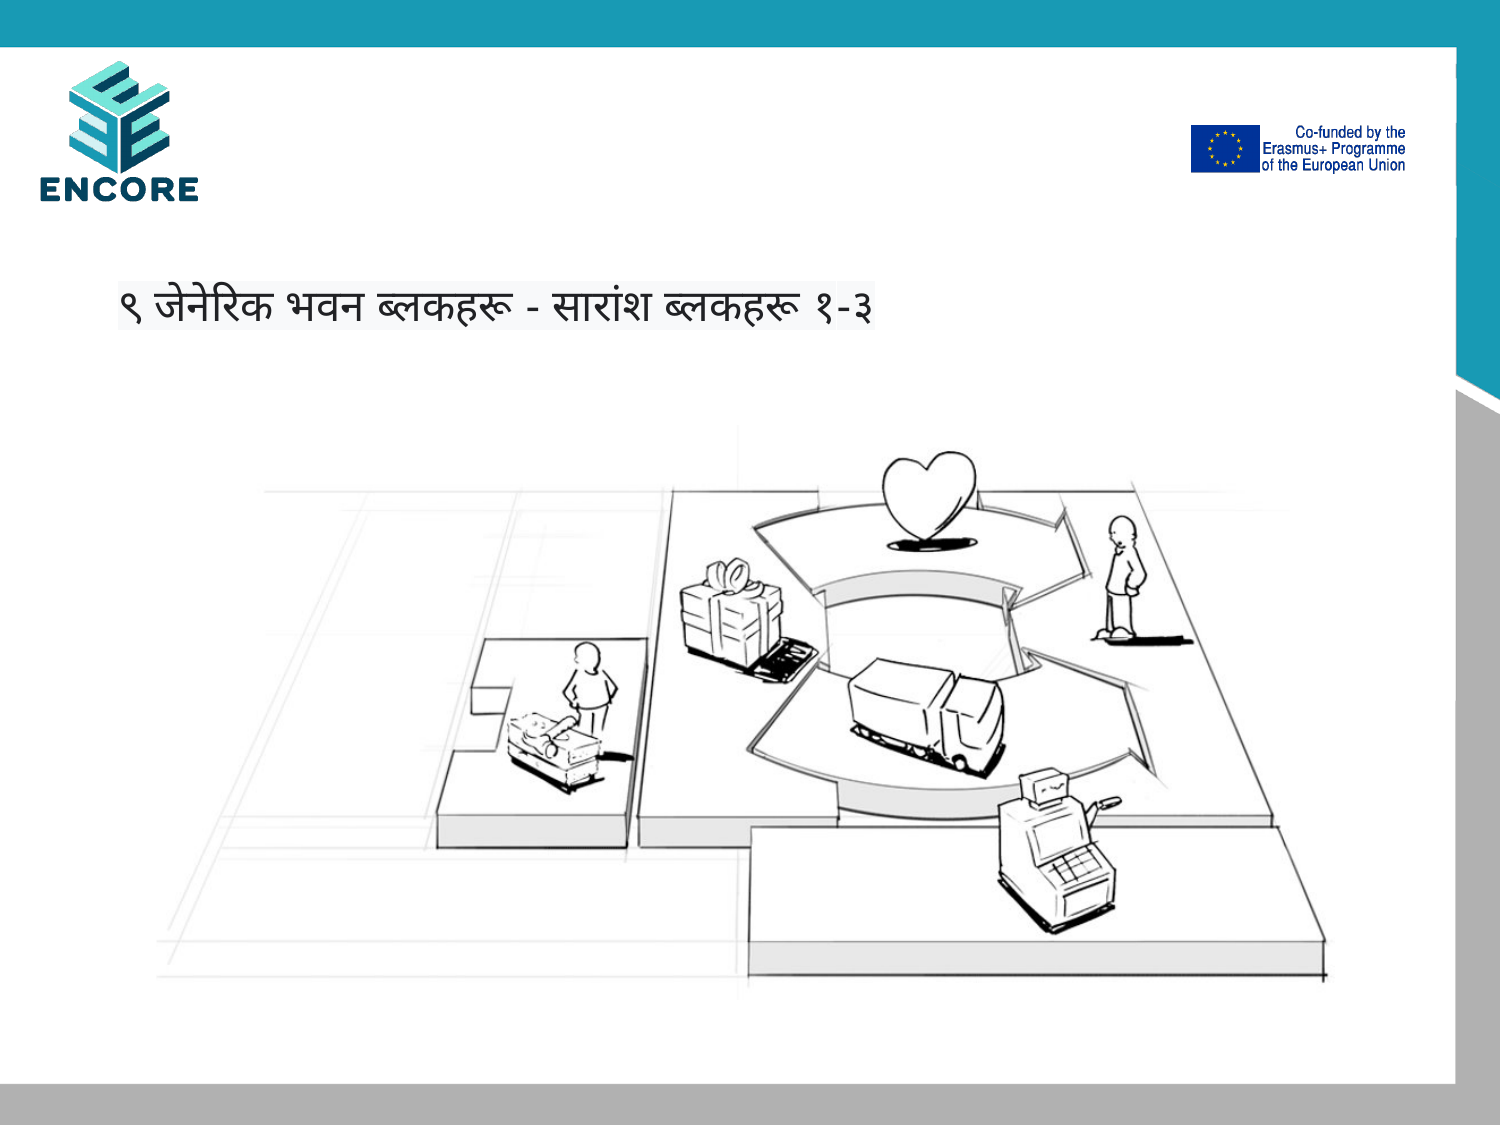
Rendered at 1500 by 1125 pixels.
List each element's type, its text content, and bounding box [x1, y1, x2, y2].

picture [0, 0, 1500, 1125]
title ९ जेनेरिक भवन ब्लकहरू - सारांश ब्लकहरू १-३ [103, 262, 1397, 393]
